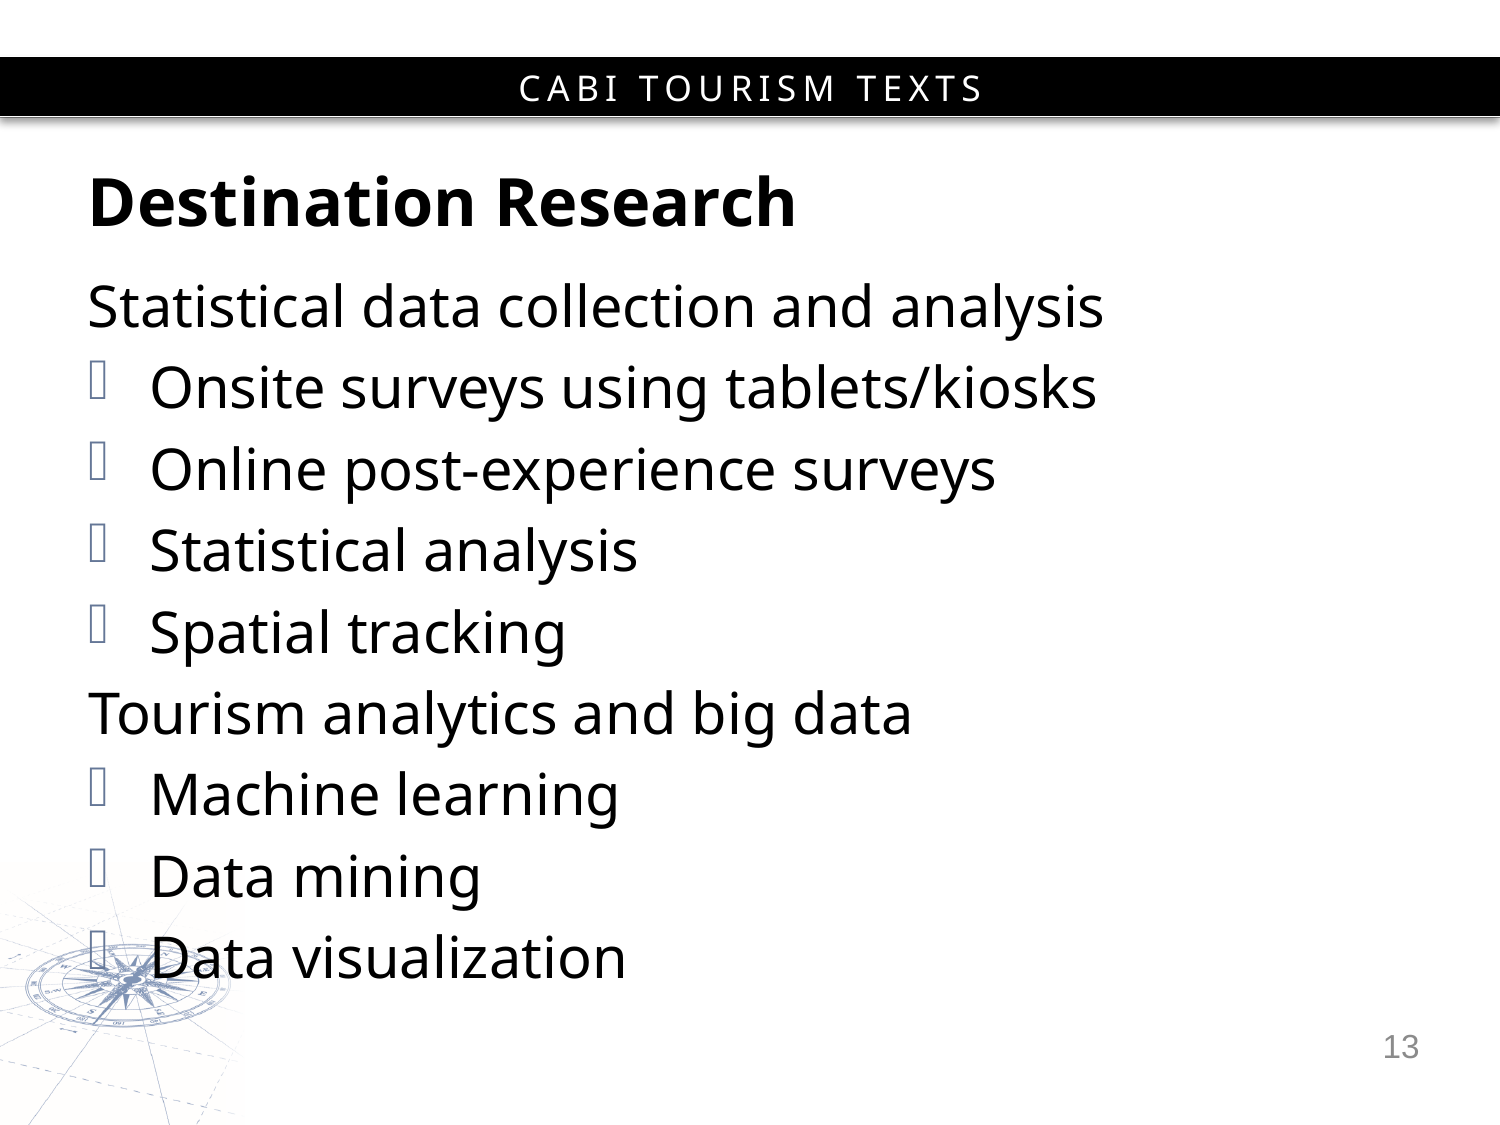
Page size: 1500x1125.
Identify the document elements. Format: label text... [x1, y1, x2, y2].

slide_number 13 [1084, 1014, 1435, 1075]
list Statistical data collection and analysis Onsite surveys using tablets/kiosks Online post-experience surveys Statistical analysis Spatial tracking Tourism analytics and big data Machine learning Data mining Data visualization [72, 262, 1435, 1003]
picture [0, 862, 209, 1125]
title Destination Research [72, 170, 1435, 243]
